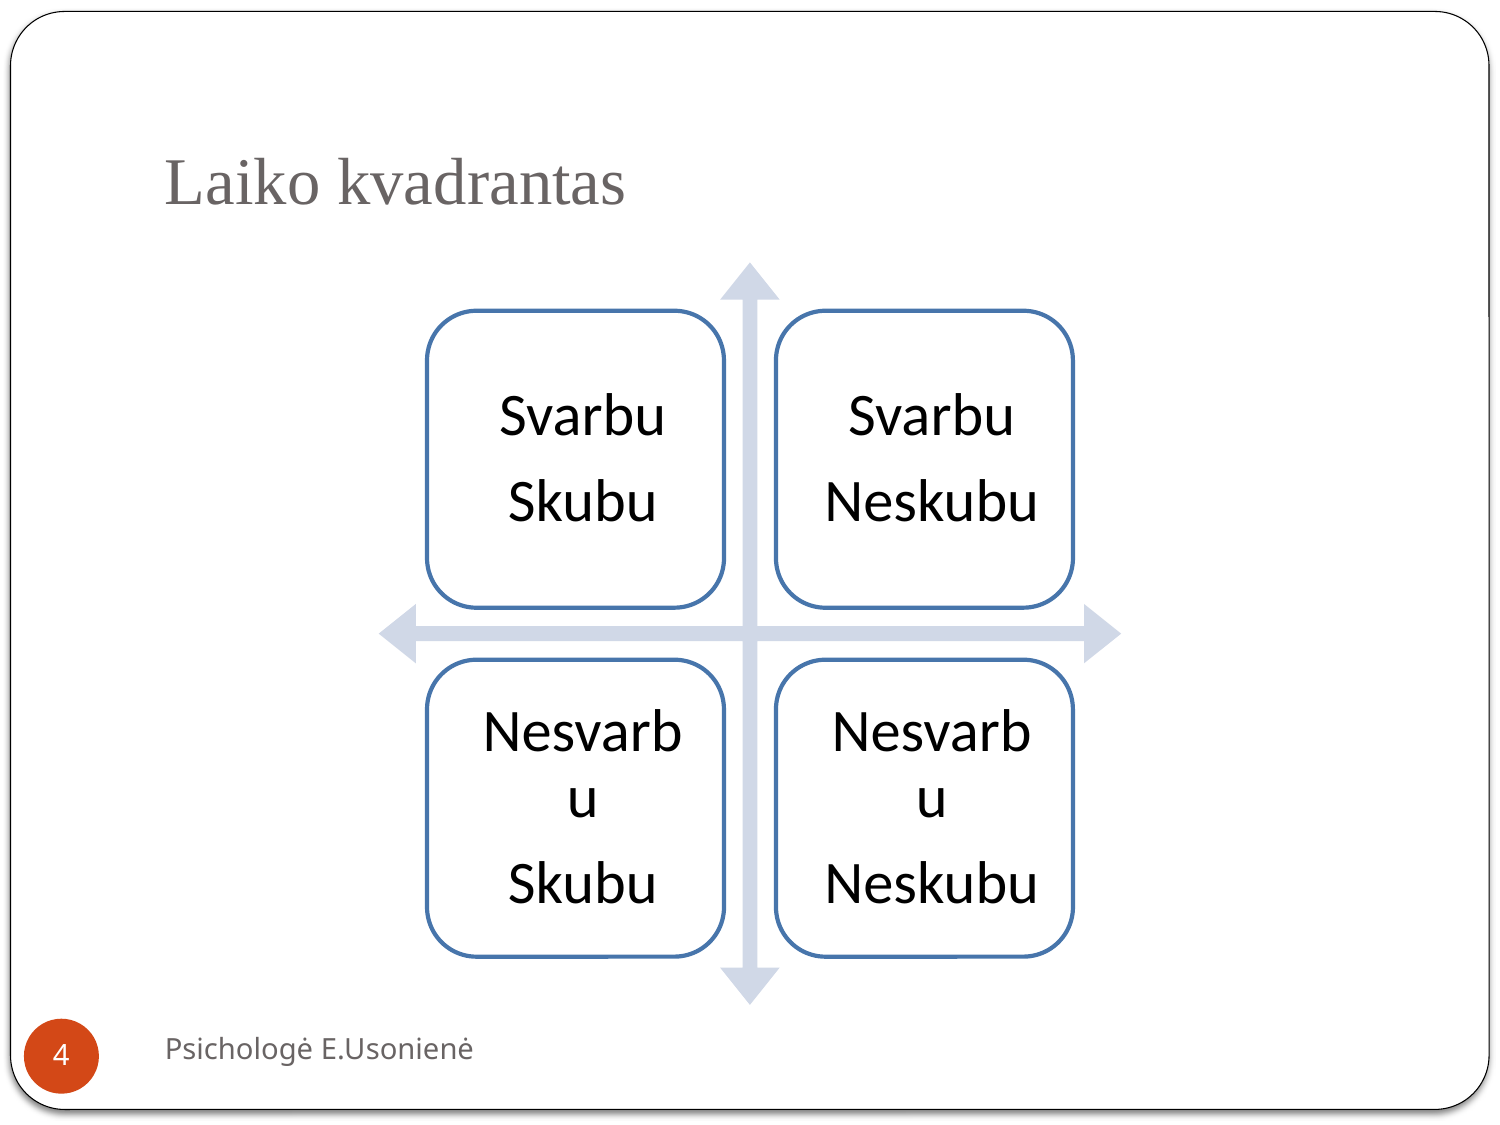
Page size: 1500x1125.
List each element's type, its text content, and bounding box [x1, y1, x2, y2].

slide_number 4 [23, 1018, 99, 1094]
title Laiko kvadrantas [150, 45, 1425, 233]
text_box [74, 262, 1426, 1006]
footer Psichologė E.Usonienė [150, 1015, 800, 1088]
